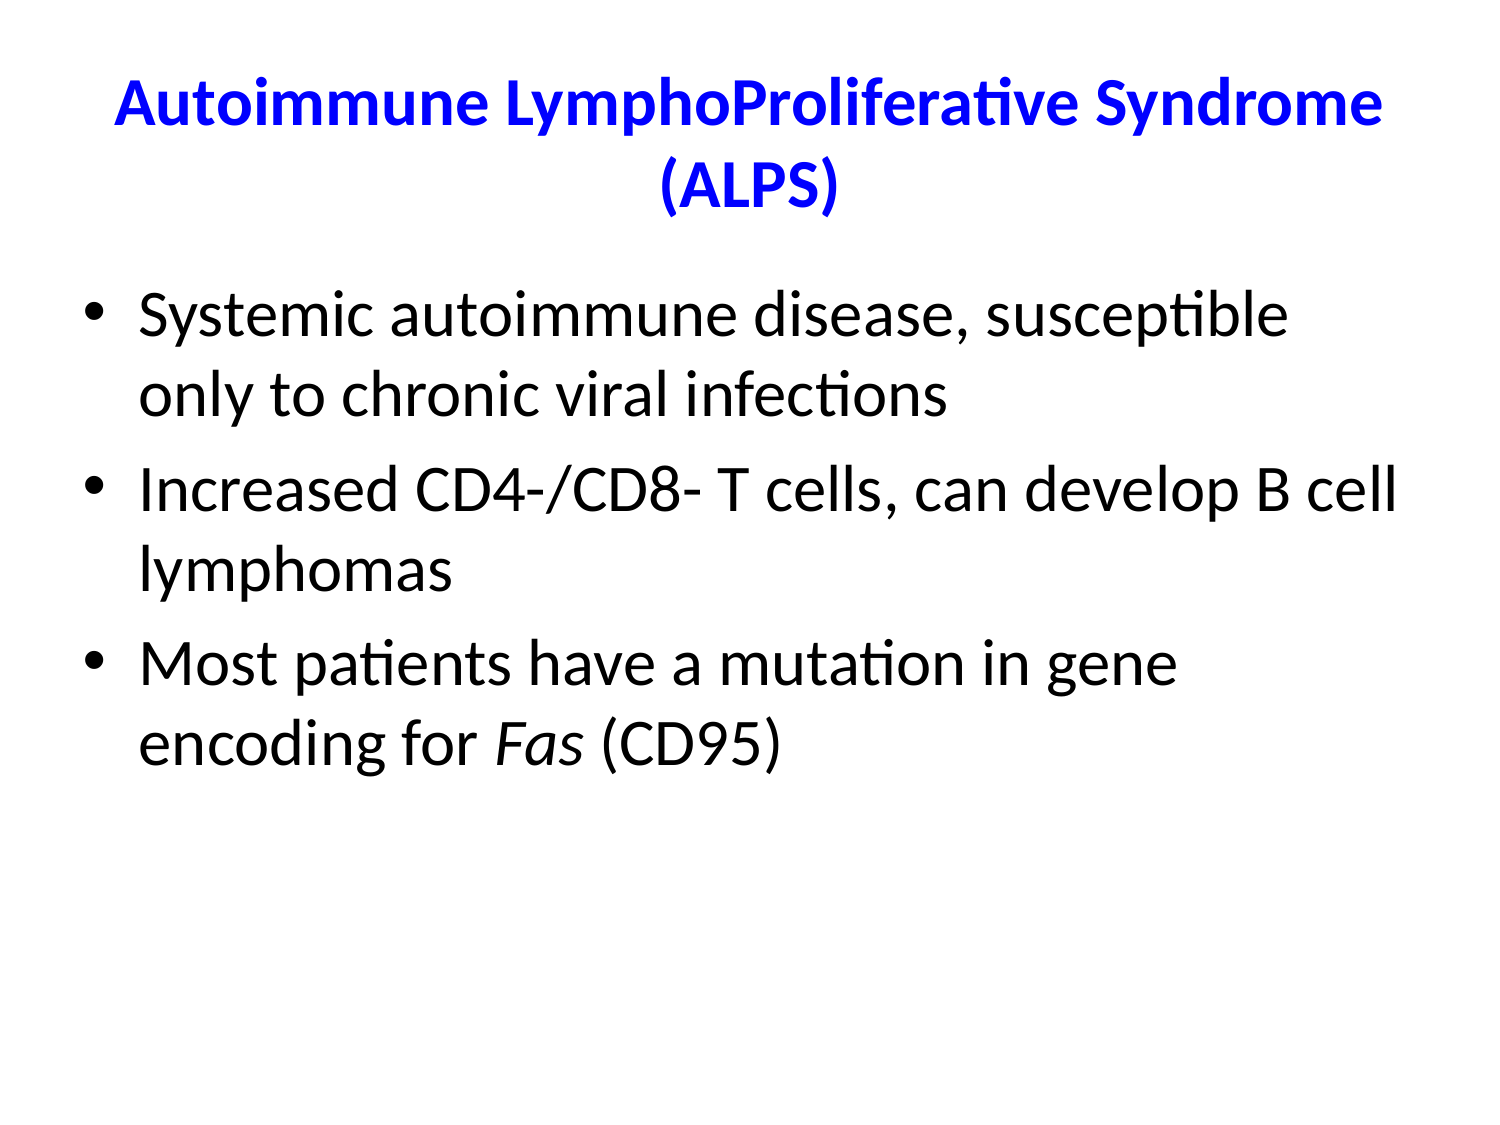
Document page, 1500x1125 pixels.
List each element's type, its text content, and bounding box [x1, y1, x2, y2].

list Systemic autoimmune disease, susceptible only to chronic viral infections Increased CD4-/CD8- T cells, can develop B cell lymphomas Most patients have a mutation in gene encoding for Fas (CD95) [74, 261, 1426, 1006]
title Autoimmune LymphoProliferative Syndrome (ALPS) [74, 44, 1426, 234]
